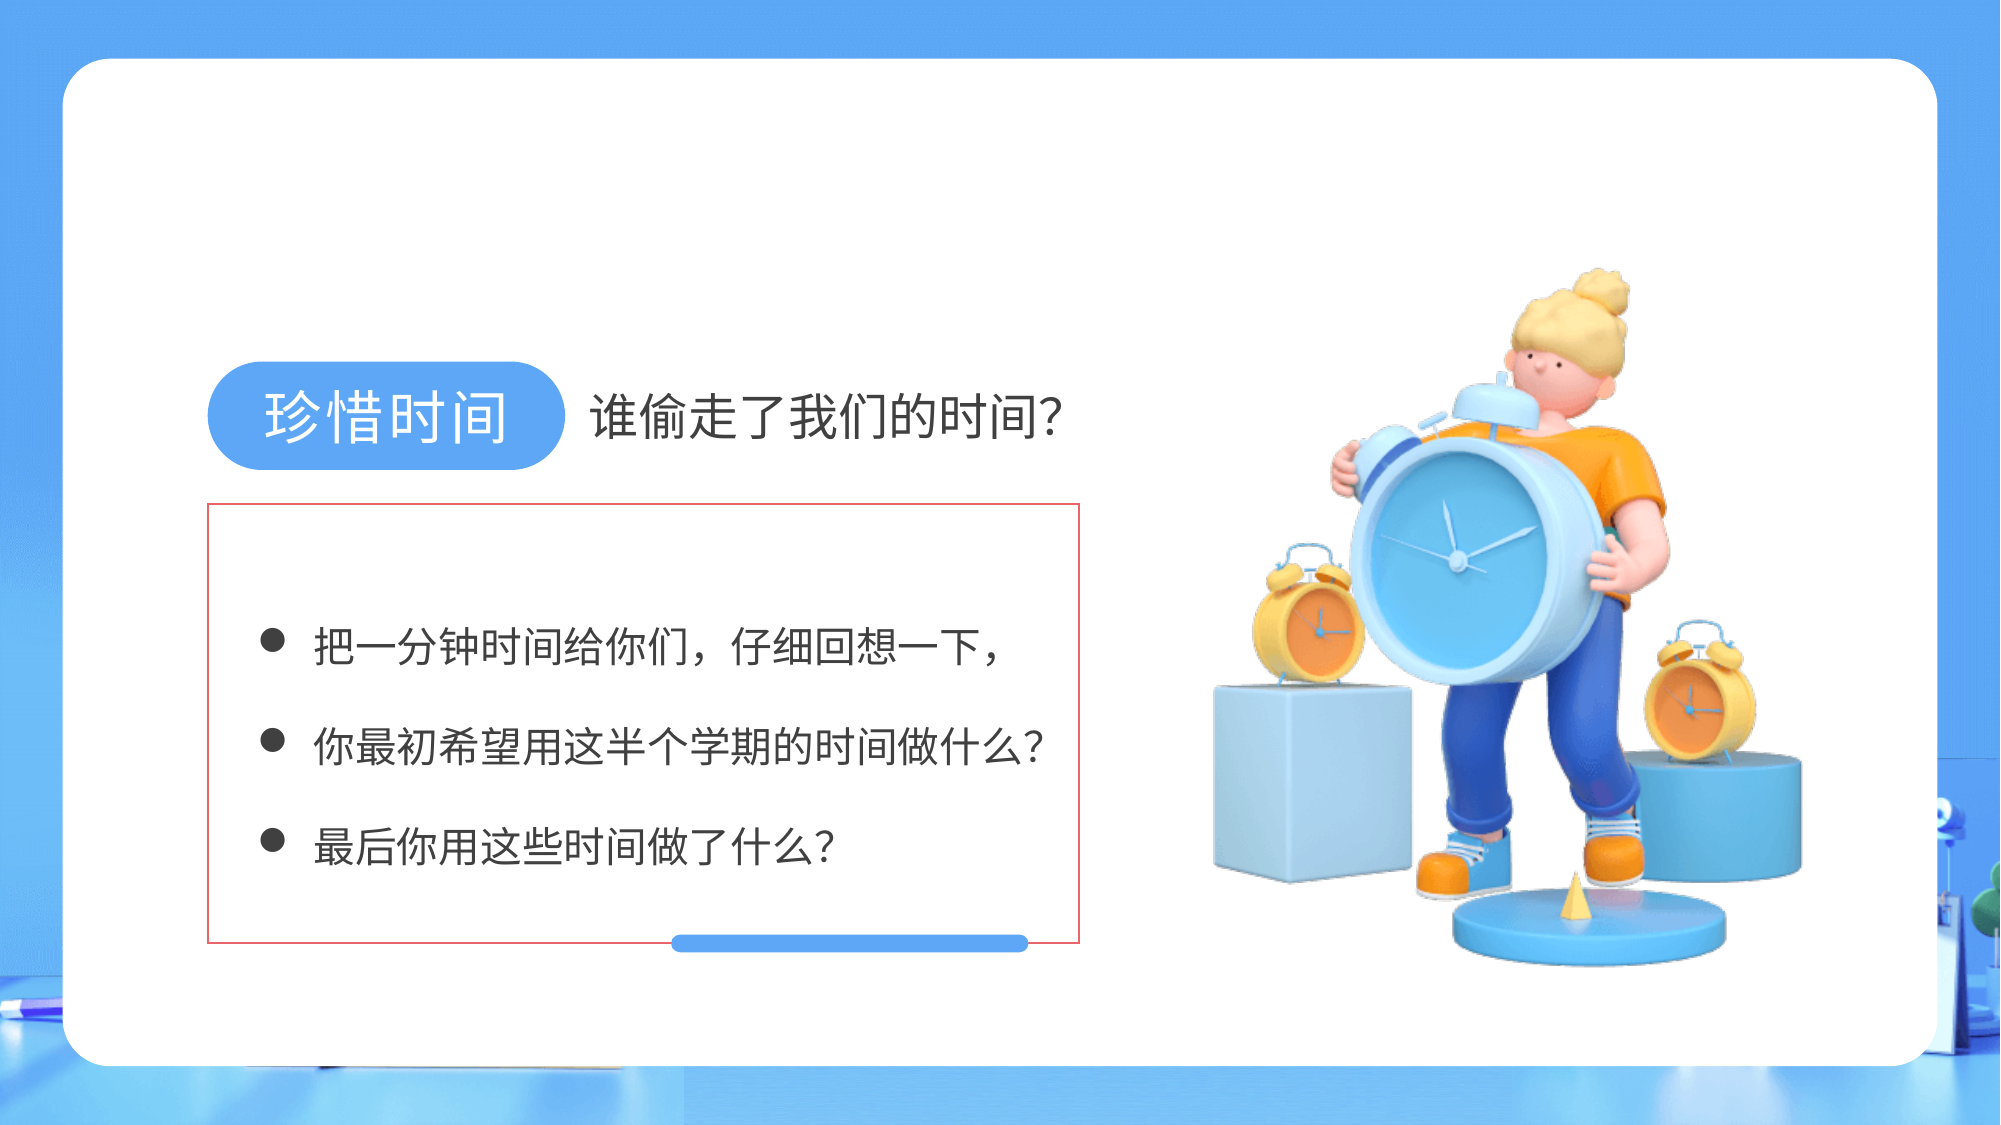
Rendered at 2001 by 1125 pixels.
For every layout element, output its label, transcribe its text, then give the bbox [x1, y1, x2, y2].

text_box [207, 503, 1080, 953]
text_box 谁偷走了我们的时间？ [573, 377, 1104, 453]
text_box 珍惜时间 [206, 360, 567, 471]
picture [0, 0, 2000, 1125]
